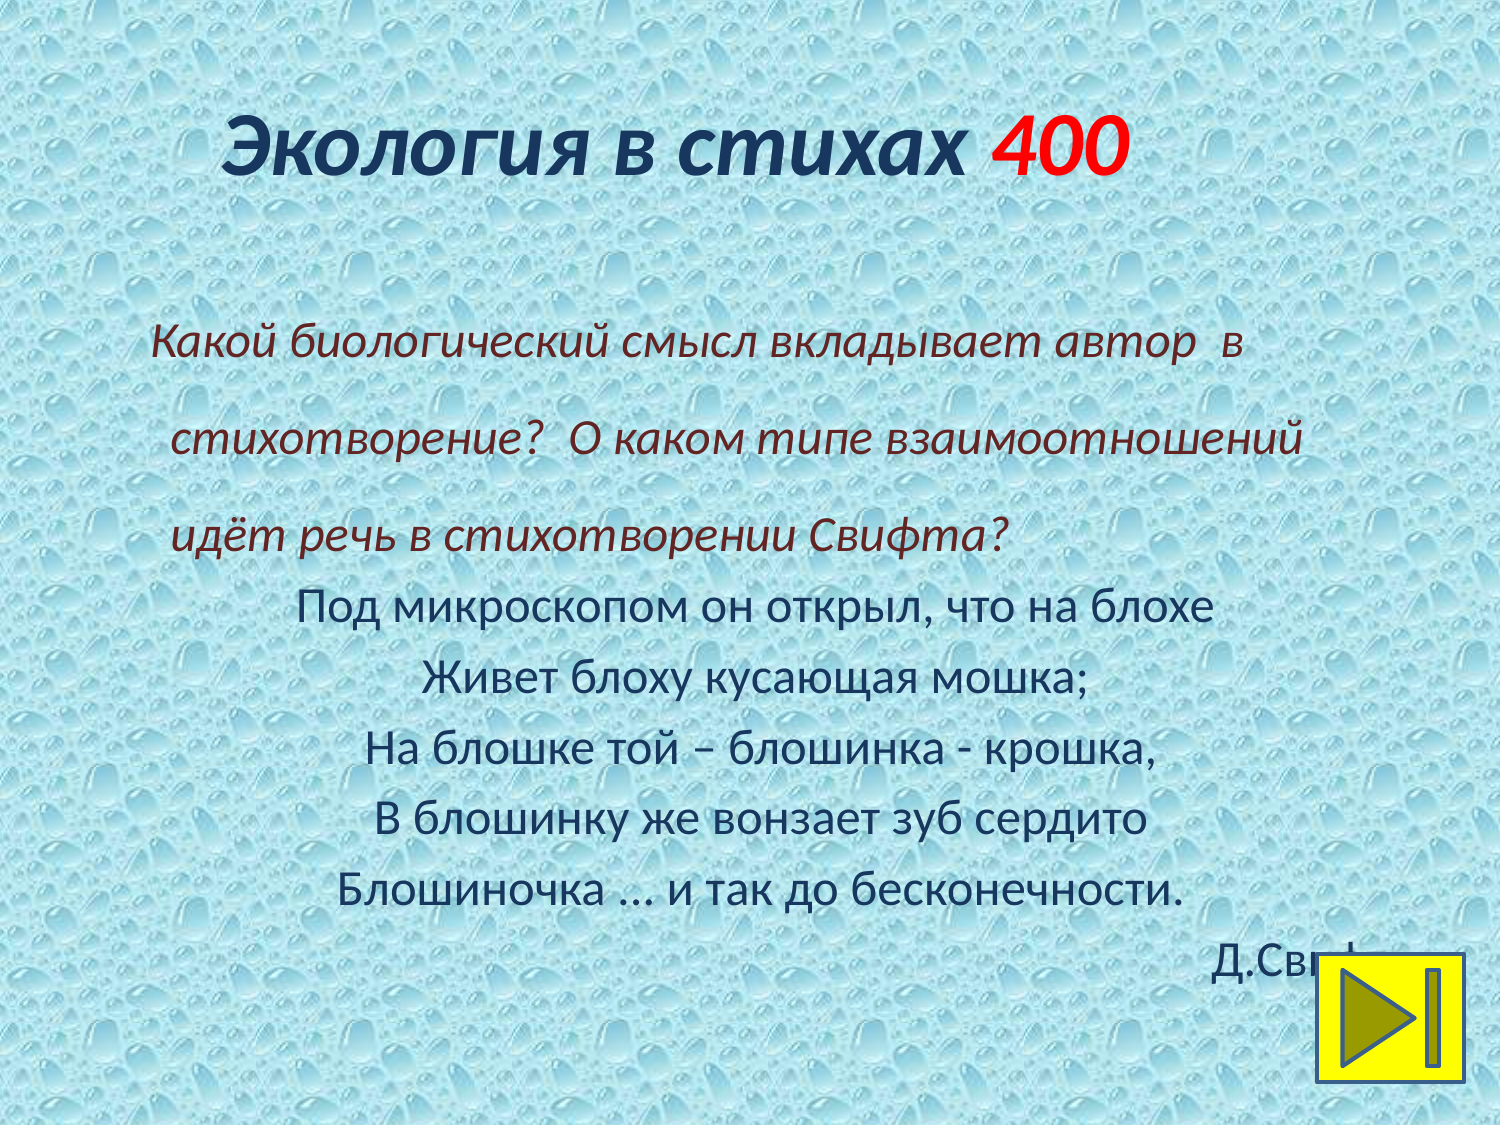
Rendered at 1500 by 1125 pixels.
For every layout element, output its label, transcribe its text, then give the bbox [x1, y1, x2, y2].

title Экология в стихах 400 [0, 45, 1350, 233]
picture [0, 0, 1500, 1125]
list Какой биологический смысл вкладывает автор в стихотворение? О каком типе взаимоотношений идёт речь в стихотворении Свифта? Под микроскопом он открыл, что на блохе Живет блоху кусающая мошка; На блошке той – блошинка - крошка, В блошинку же вонзает зуб сердито Блошиночка ... и так до бесконечности. Д.Свифт. [100, 262, 1412, 1005]
text_box [1315, 952, 1466, 1084]
